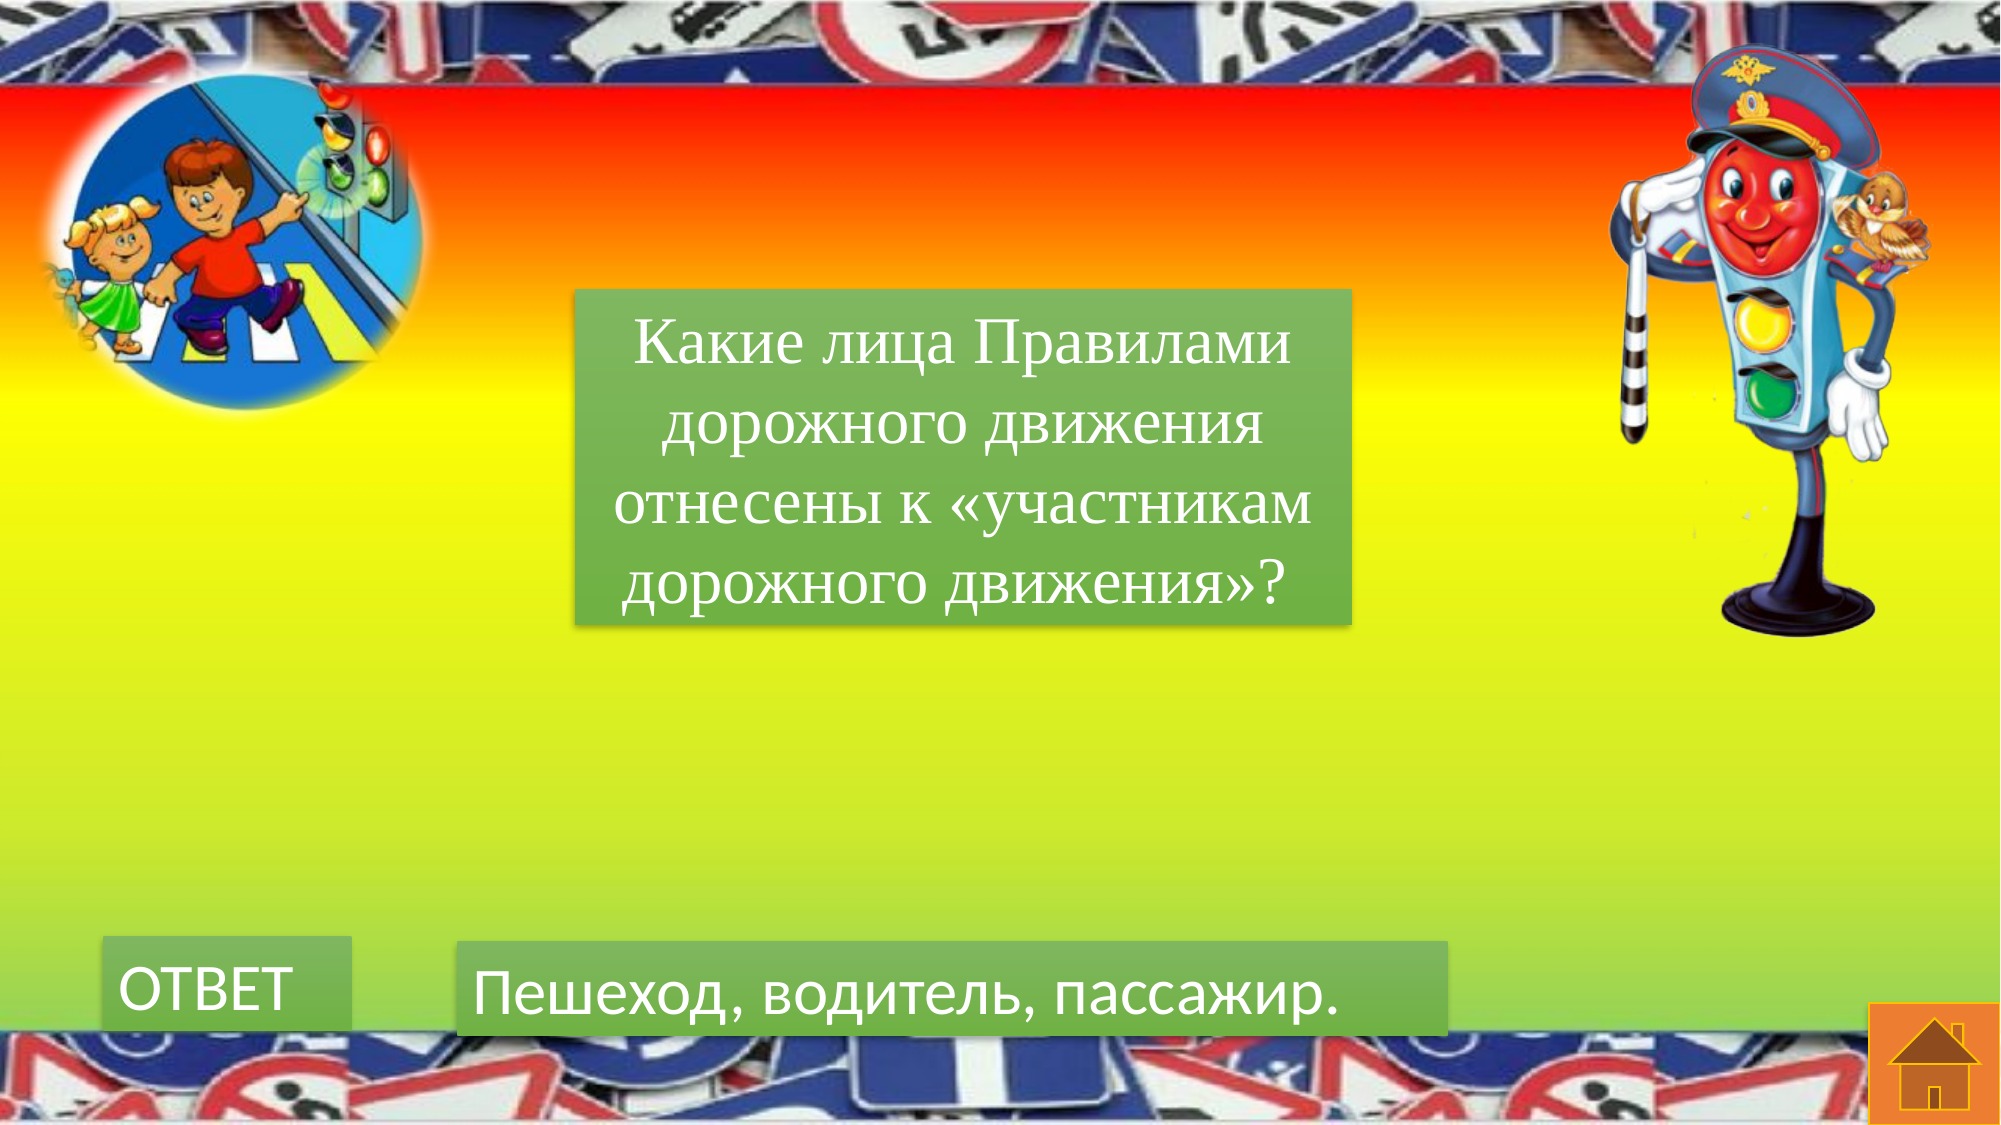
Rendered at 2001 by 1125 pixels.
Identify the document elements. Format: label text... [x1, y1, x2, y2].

text_box Пешеход, водитель, пассажир. [457, 941, 1448, 1036]
text_box ОТВЕТ [103, 936, 352, 1031]
text_box Какие лица Правилами дорожного движения отнесены к «участникам дорожного движения»? [575, 289, 1352, 625]
text_box [1868, 1002, 2000, 1125]
picture [0, 0, 2001, 1125]
